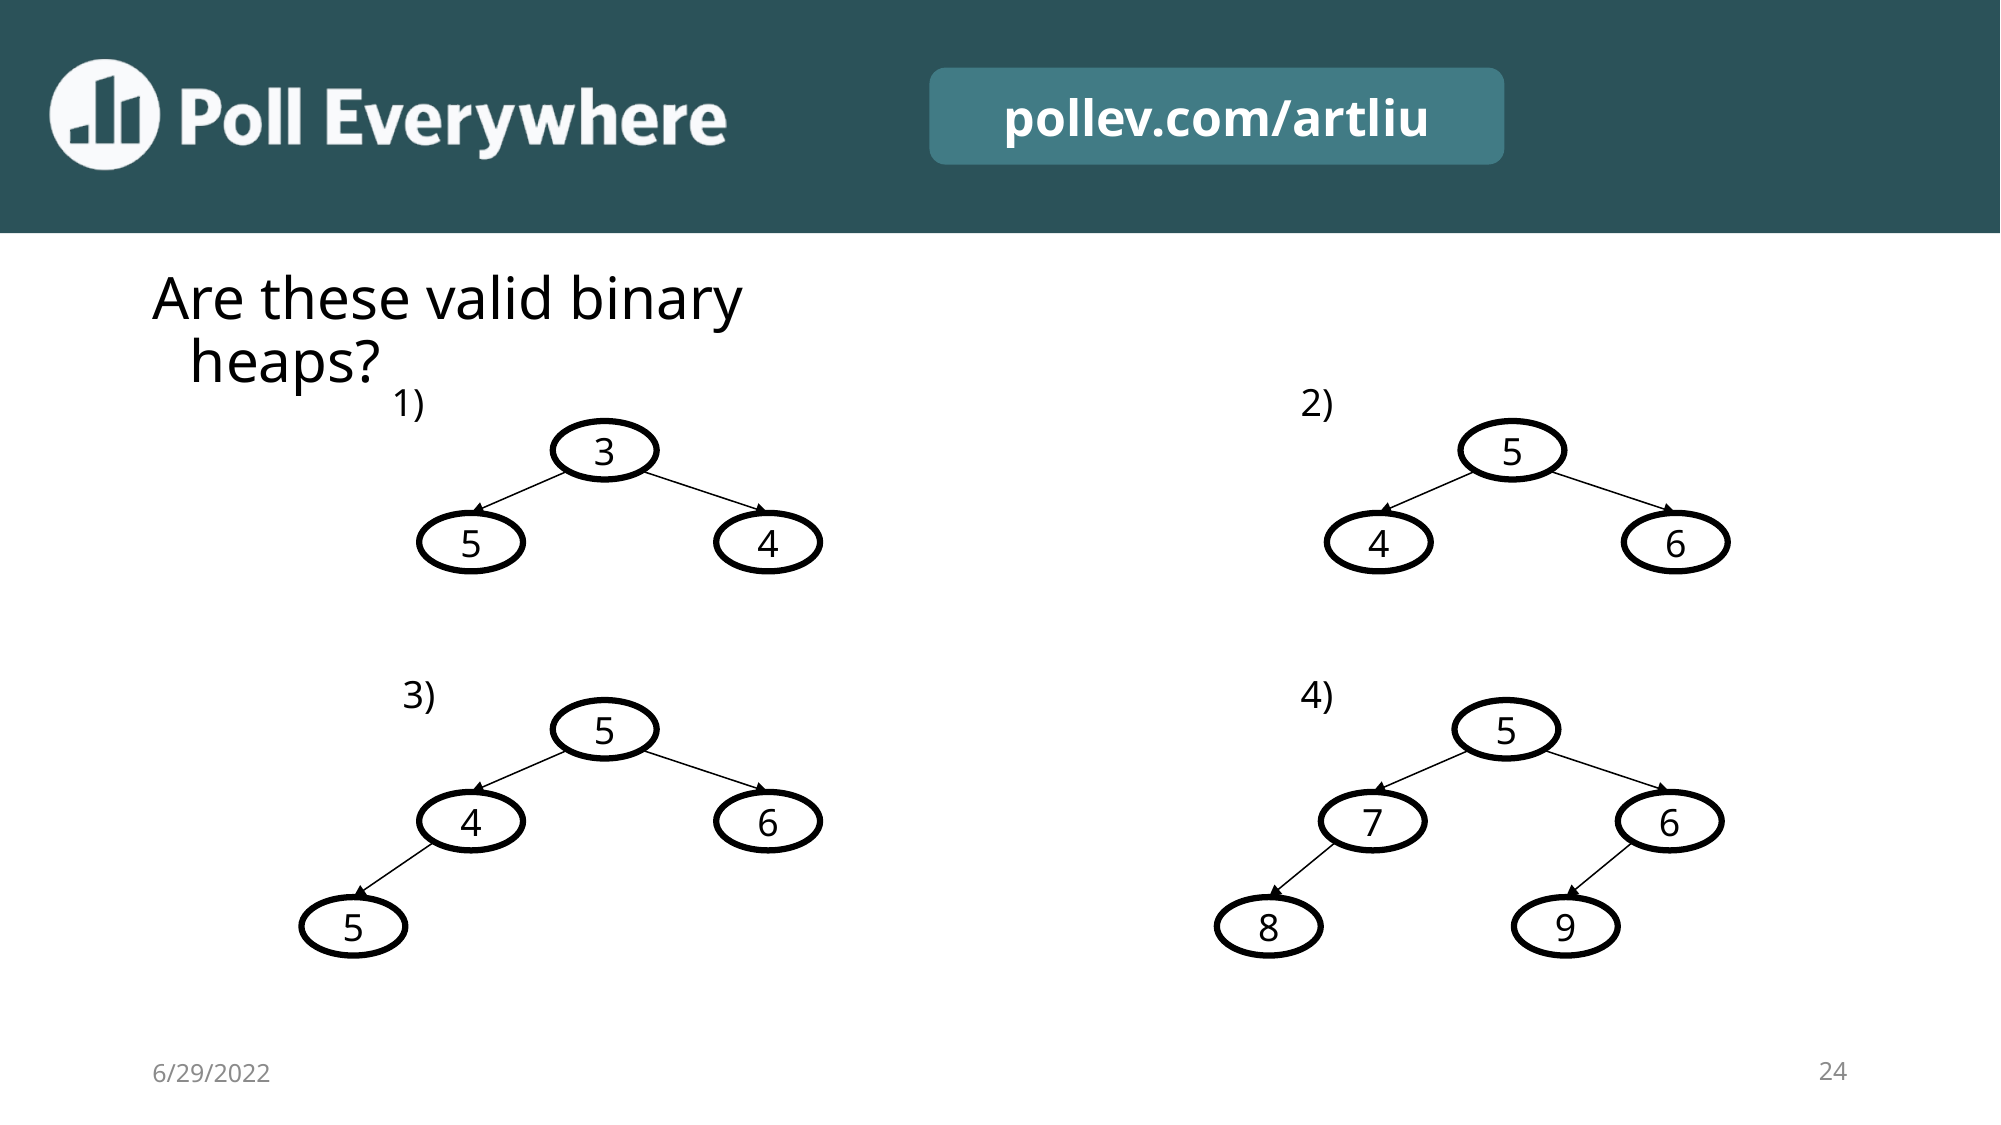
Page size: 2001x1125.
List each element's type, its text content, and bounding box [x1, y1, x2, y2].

picture [49, 36, 727, 195]
text_box pollev.com/artliu [928, 66, 1506, 166]
slide_number 24 [1412, 1042, 1863, 1103]
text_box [419, 420, 821, 572]
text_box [1216, 700, 1722, 956]
text_box 3) [387, 663, 451, 700]
text_box 1) [376, 371, 440, 432]
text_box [1326, 420, 1728, 572]
text_box Are these valid binary heaps? [137, 261, 930, 409]
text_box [301, 700, 821, 956]
text_box 4) [1285, 663, 1349, 700]
text_box 2) [1285, 371, 1349, 432]
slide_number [137, 1042, 588, 1103]
text_box [0, 0, 2000, 234]
